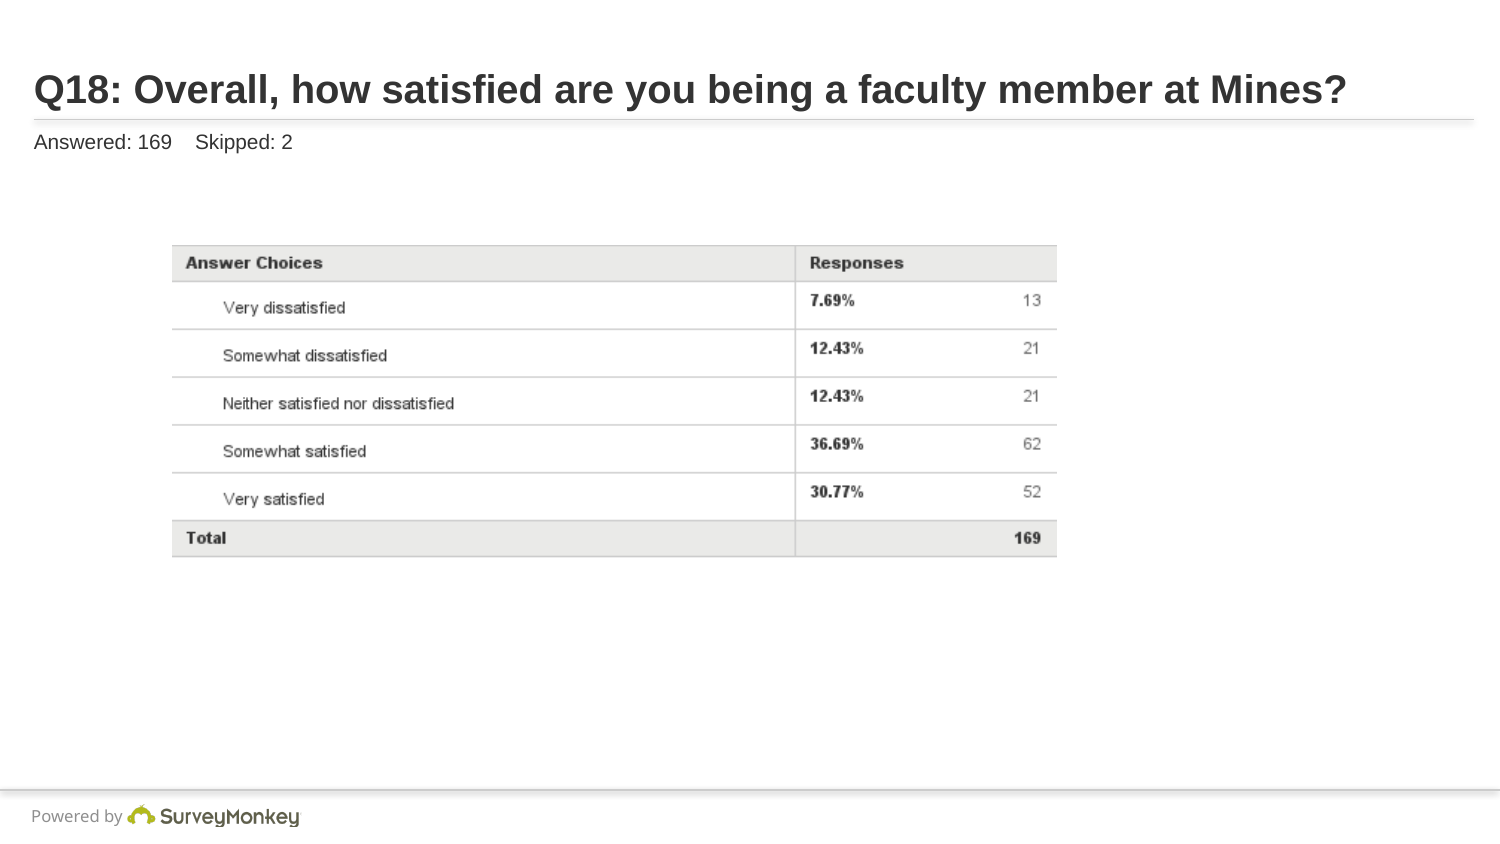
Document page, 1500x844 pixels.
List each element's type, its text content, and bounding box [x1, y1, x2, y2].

title Q18: Overall, how satisfied are you being a faculty member at Mines? [18, 54, 1369, 119]
picture [171, 245, 1057, 559]
list Answered: 169 Skipped: 2 [18, 120, 894, 162]
